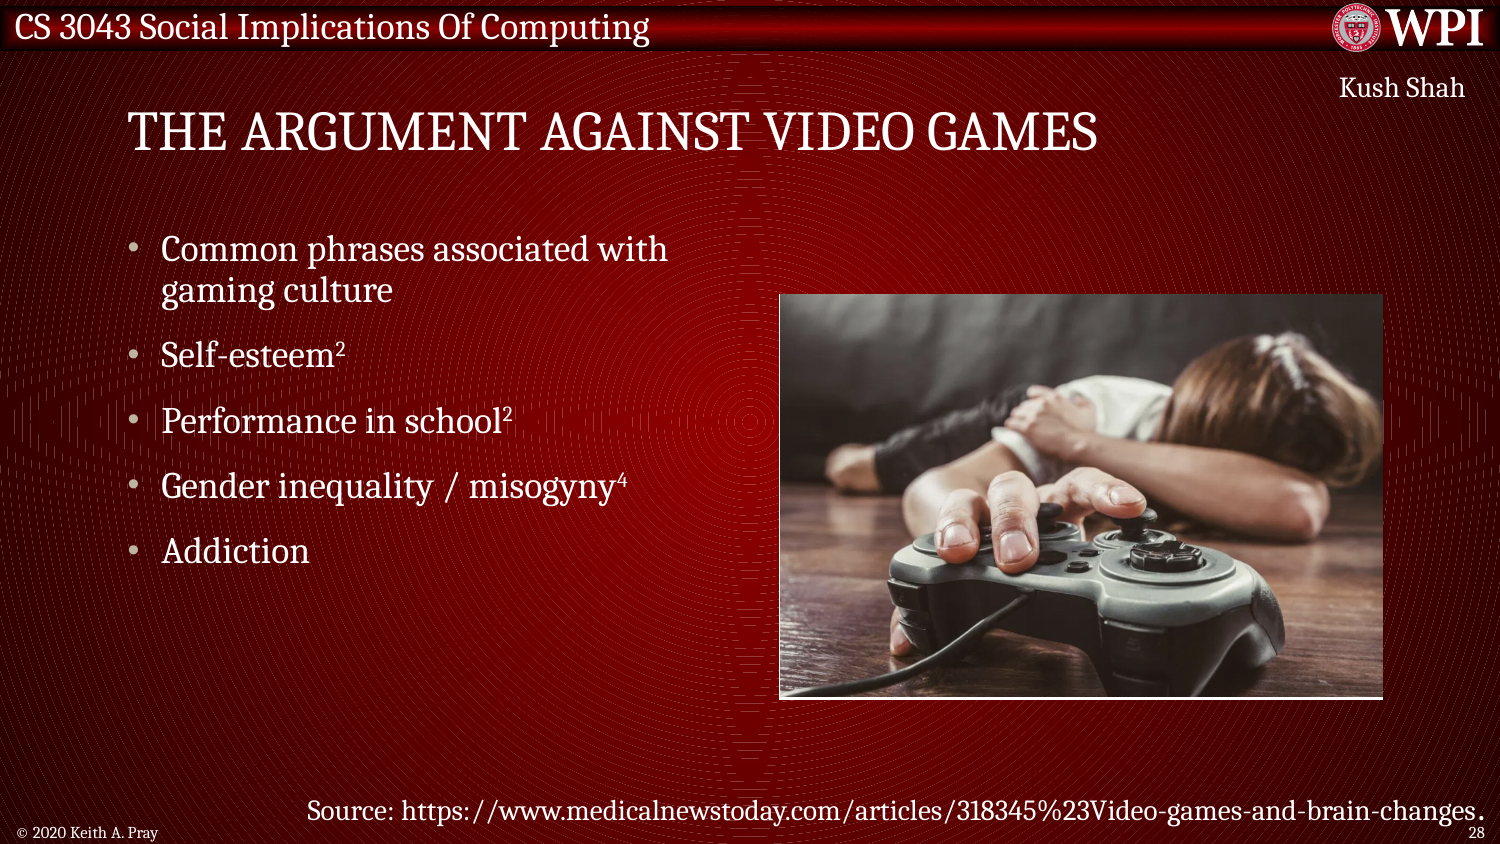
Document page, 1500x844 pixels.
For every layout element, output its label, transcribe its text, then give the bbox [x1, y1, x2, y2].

list Common phrases associated with gaming culture Self-esteem2 Performance in school2 Gender inequality / misogyny4 Addiction [112, 221, 725, 772]
picture [778, 293, 1384, 700]
title The argument against video games [112, 59, 1388, 210]
text_box Source: https://www.medicalnewstoday.com/articles/318345%23Video-games-and-brain-changes. [0, 775, 1500, 844]
text_box Kush Shah [1123, 61, 1481, 111]
picture [1332, 3, 1483, 52]
